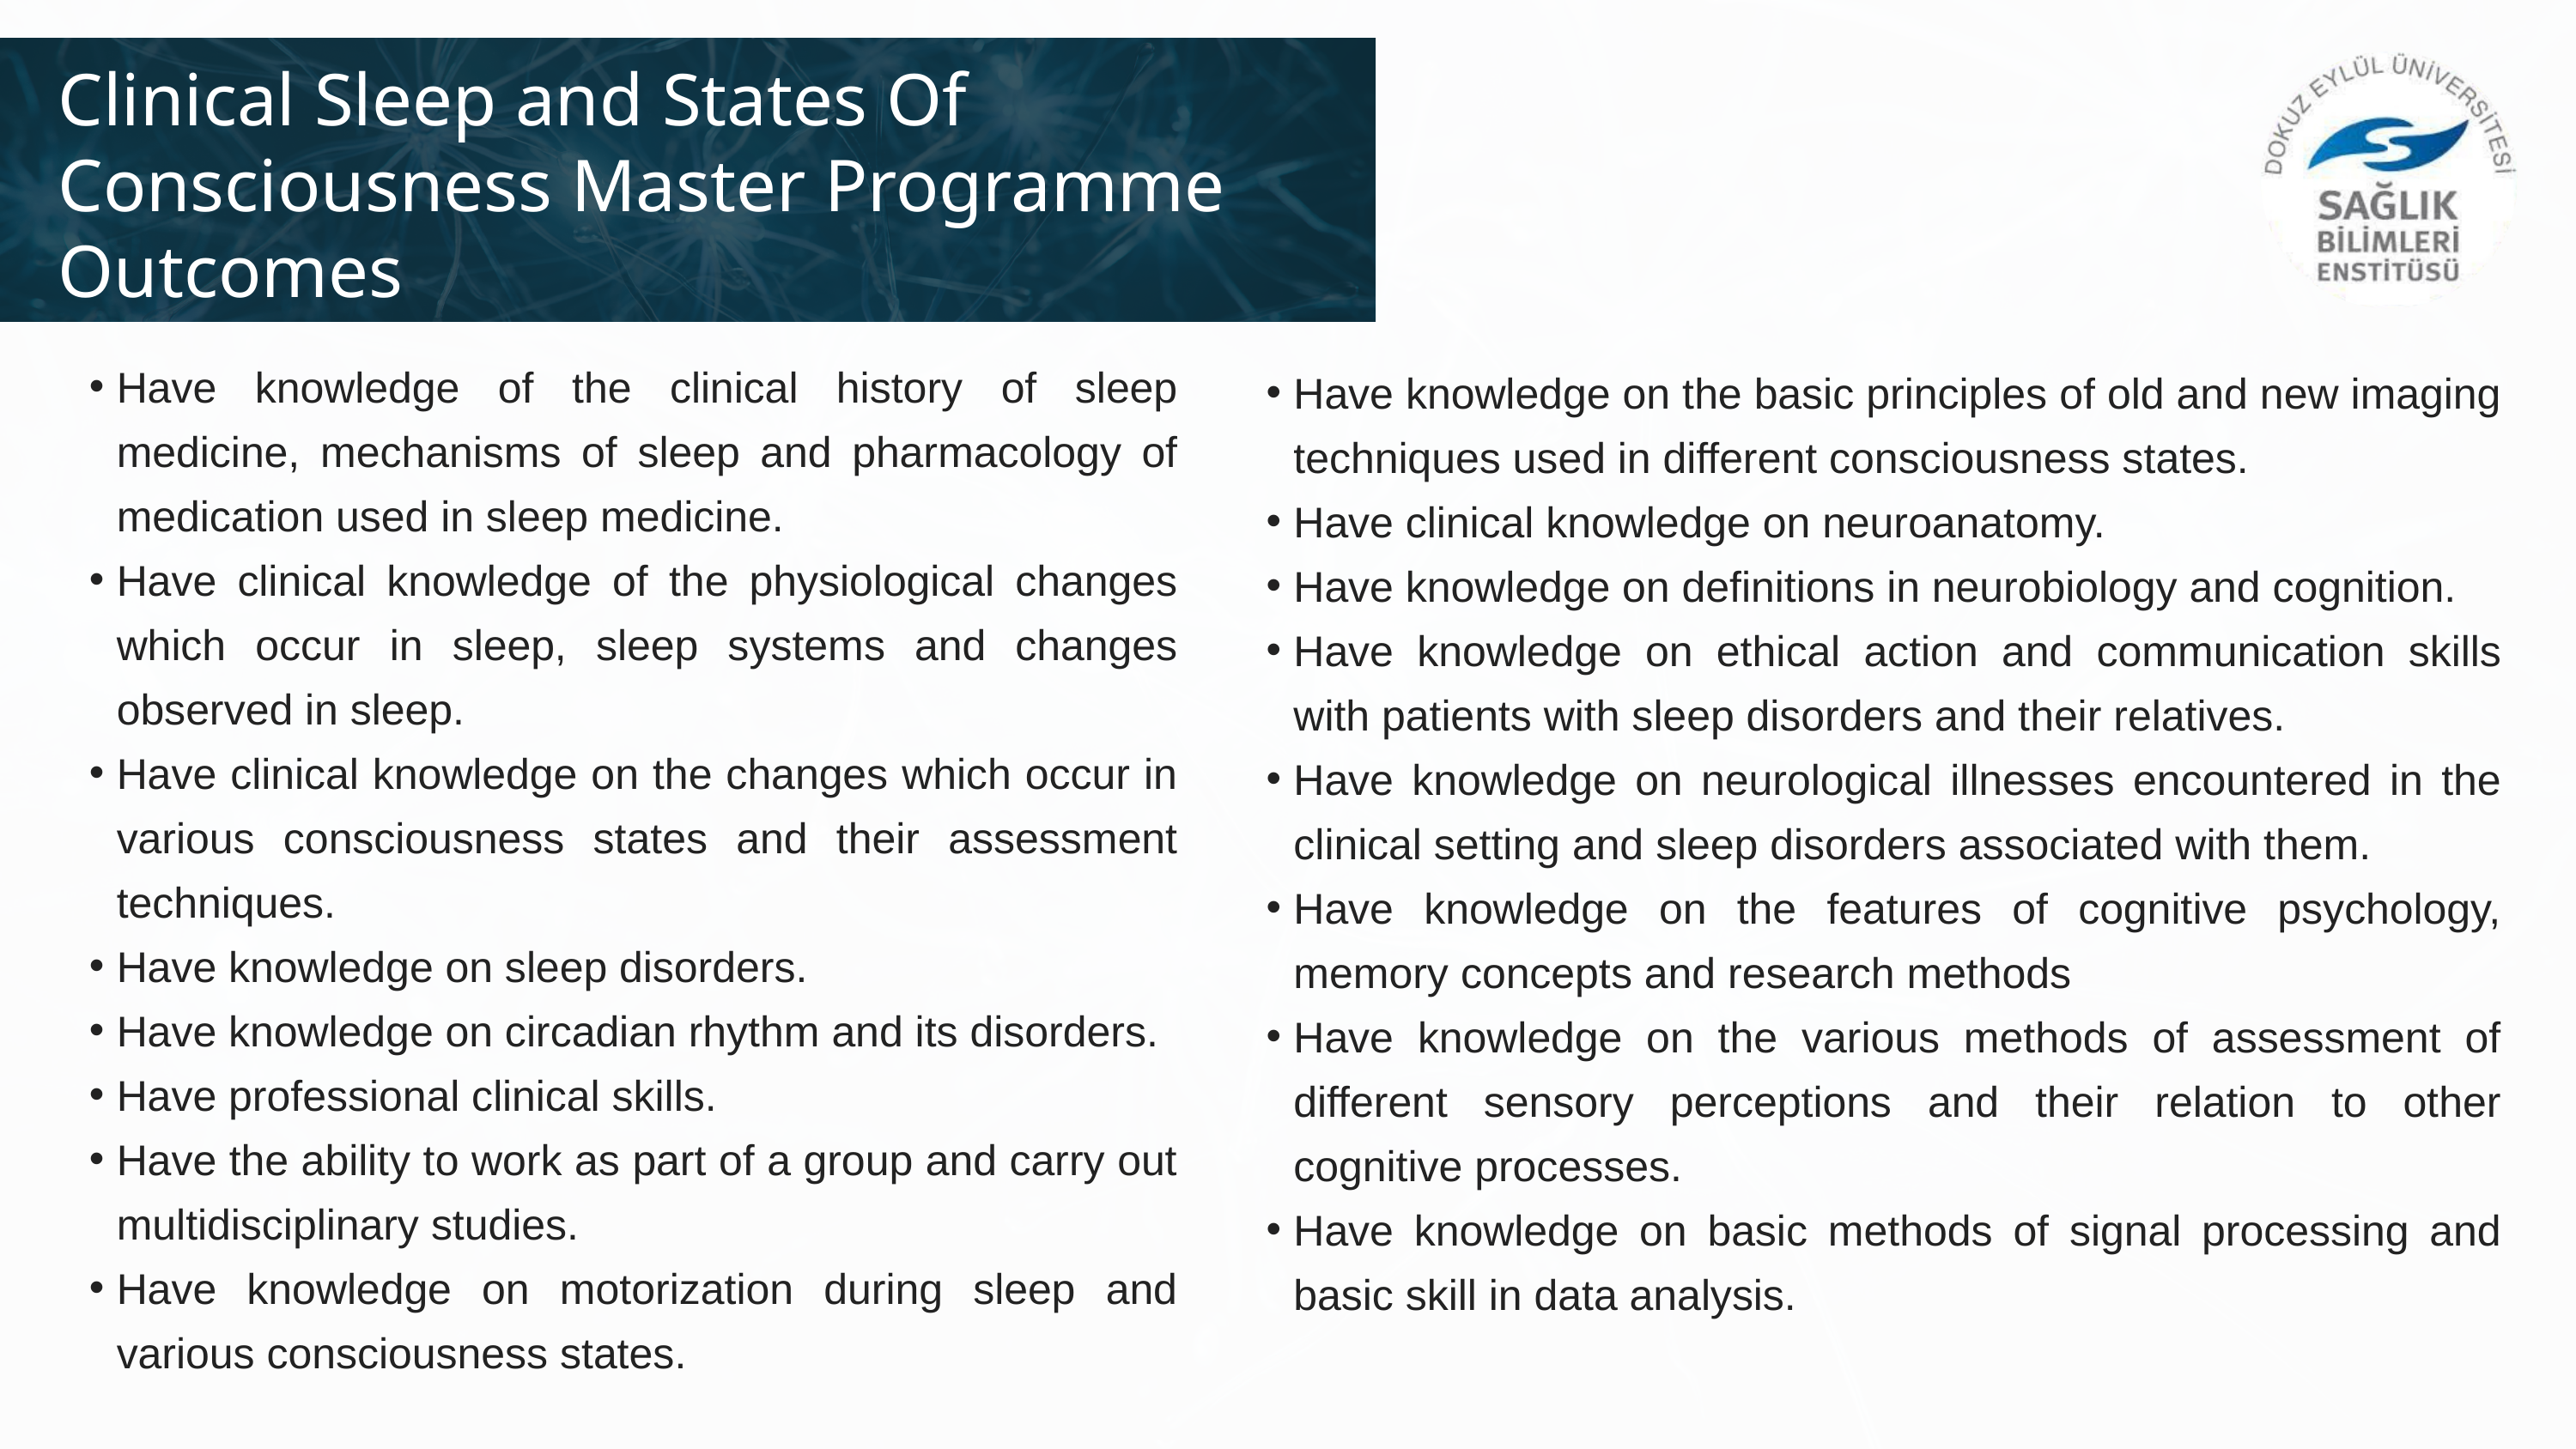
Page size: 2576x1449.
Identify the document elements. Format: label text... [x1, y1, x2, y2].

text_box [0, 37, 1376, 323]
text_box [2260, 51, 2518, 309]
text_box [0, 0, 2576, 1449]
text_box Have knowledge on the basic principles of old and new imaging techniques used in different consciousness states. Have clinical knowledge on neuroanatomy. Have knowledge on definitions in neurobiology and cognition. Have knowledge on ethical action and communication skills with patients with sleep disorders and their relatives. Have knowledge on neurological illnesses encountered in the clinical setting and sleep disorders associated with them. Have knowledge on the features of cognitive psychology, memory concepts and research methods Have knowledge on the various methods of assessment of different sensory perceptions and their relation to other cognitive processes. Have knowledge on basic methods of signal processing and basic skill in data analysis. [1225, 347, 2514, 1390]
text_box Have knowledge of the clinical history of sleep medicine, mechanisms of sleep and pharmacology of medication used in sleep medicine. Have clinical knowledge of the physiological changes which occur in sleep, sleep systems and changes observed in sleep. Have clinical knowledge on the changes which occur in various consciousness states and their assessment techniques. Have knowledge on sleep disorders. Have knowledge on circadian rhythm and its disorders. Have professional clinical skills. Have the ability to work as part of a group and carry out multidisciplinary studies. Have knowledge on motorization during sleep and various consciousness states. [62, 347, 1178, 1378]
